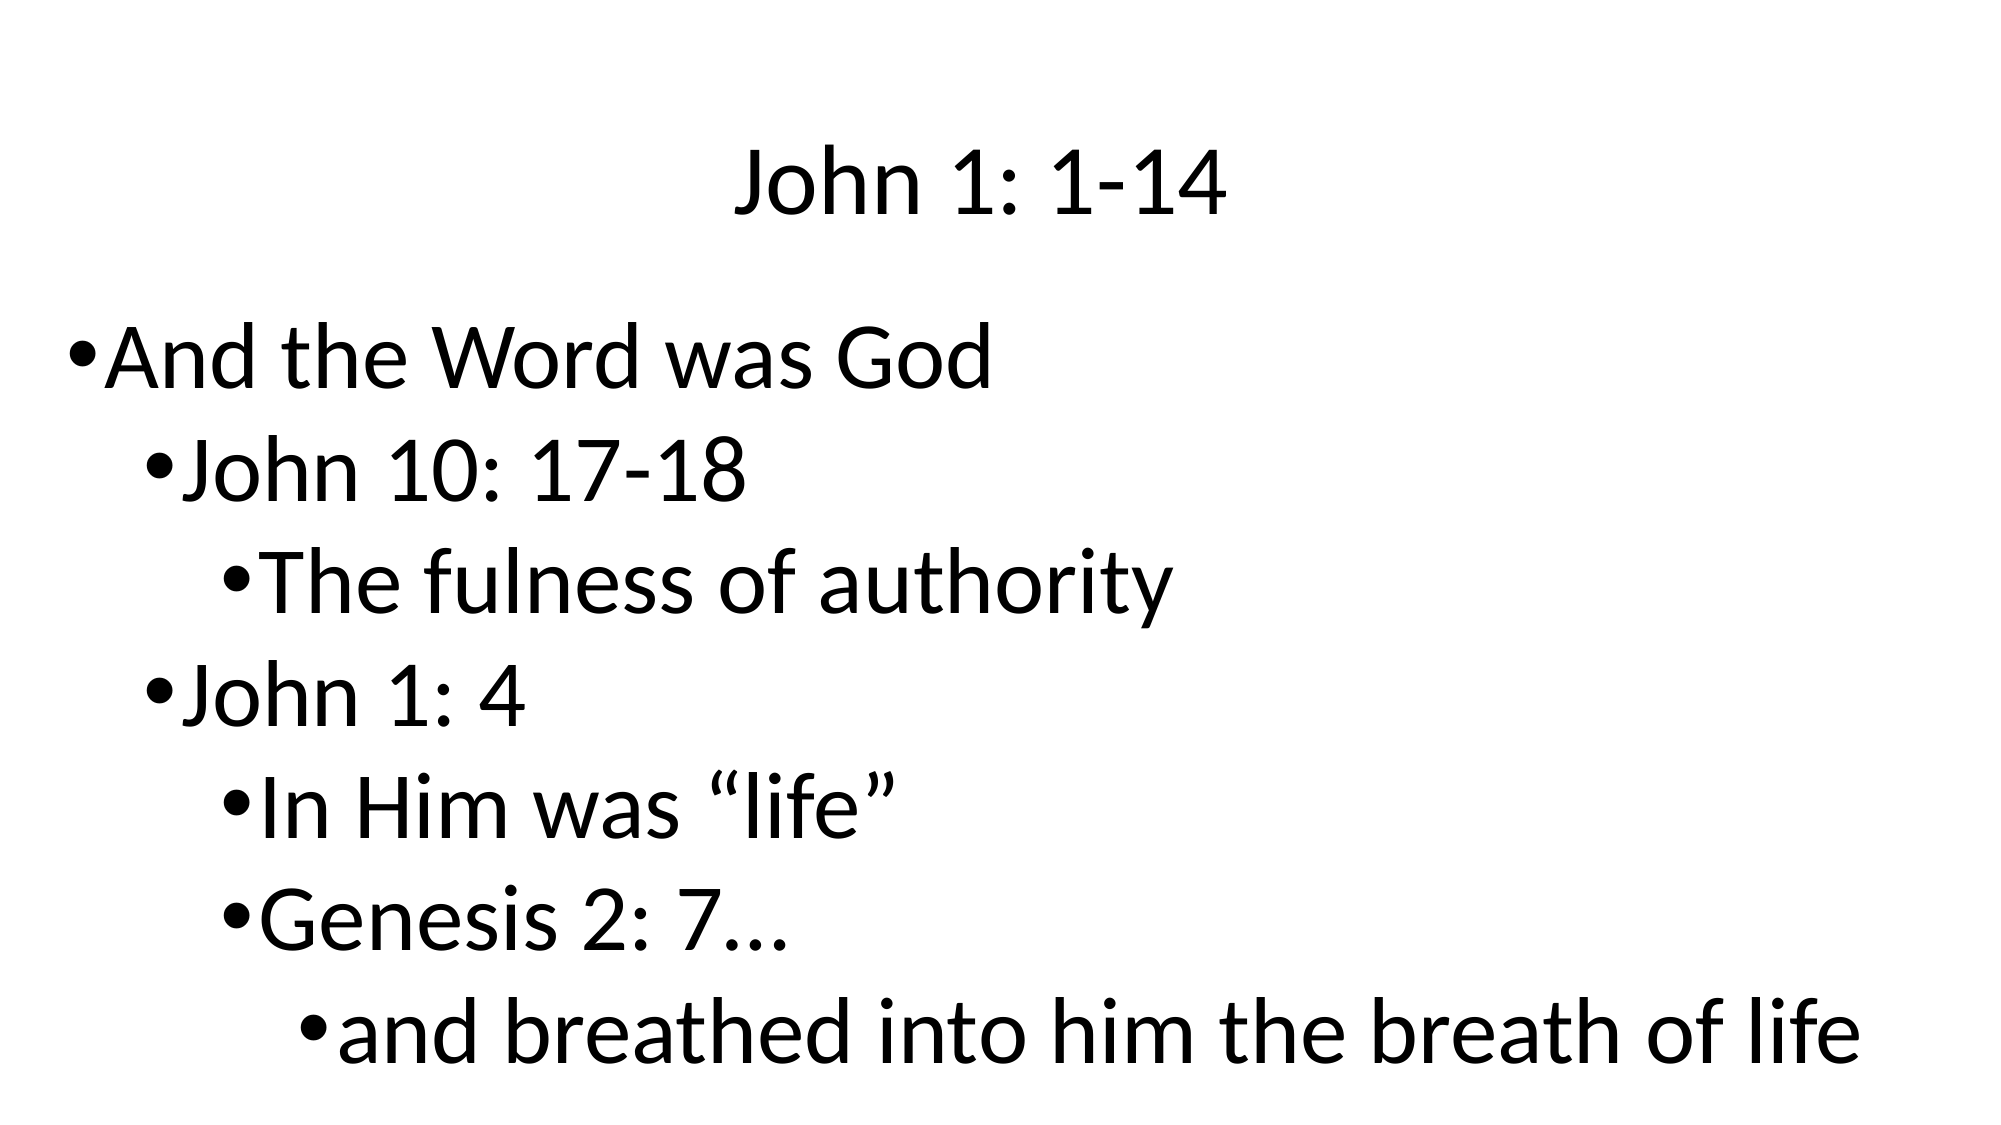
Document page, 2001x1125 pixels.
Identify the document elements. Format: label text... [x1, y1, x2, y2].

title John 1: 1-14 [51, 59, 1912, 299]
list And the Word was God John 10: 17-18 The fulness of authority John 1: 4 In Him was “life” Genesis 2: 7… and breathed into him the breath of life [51, 299, 1912, 1103]
